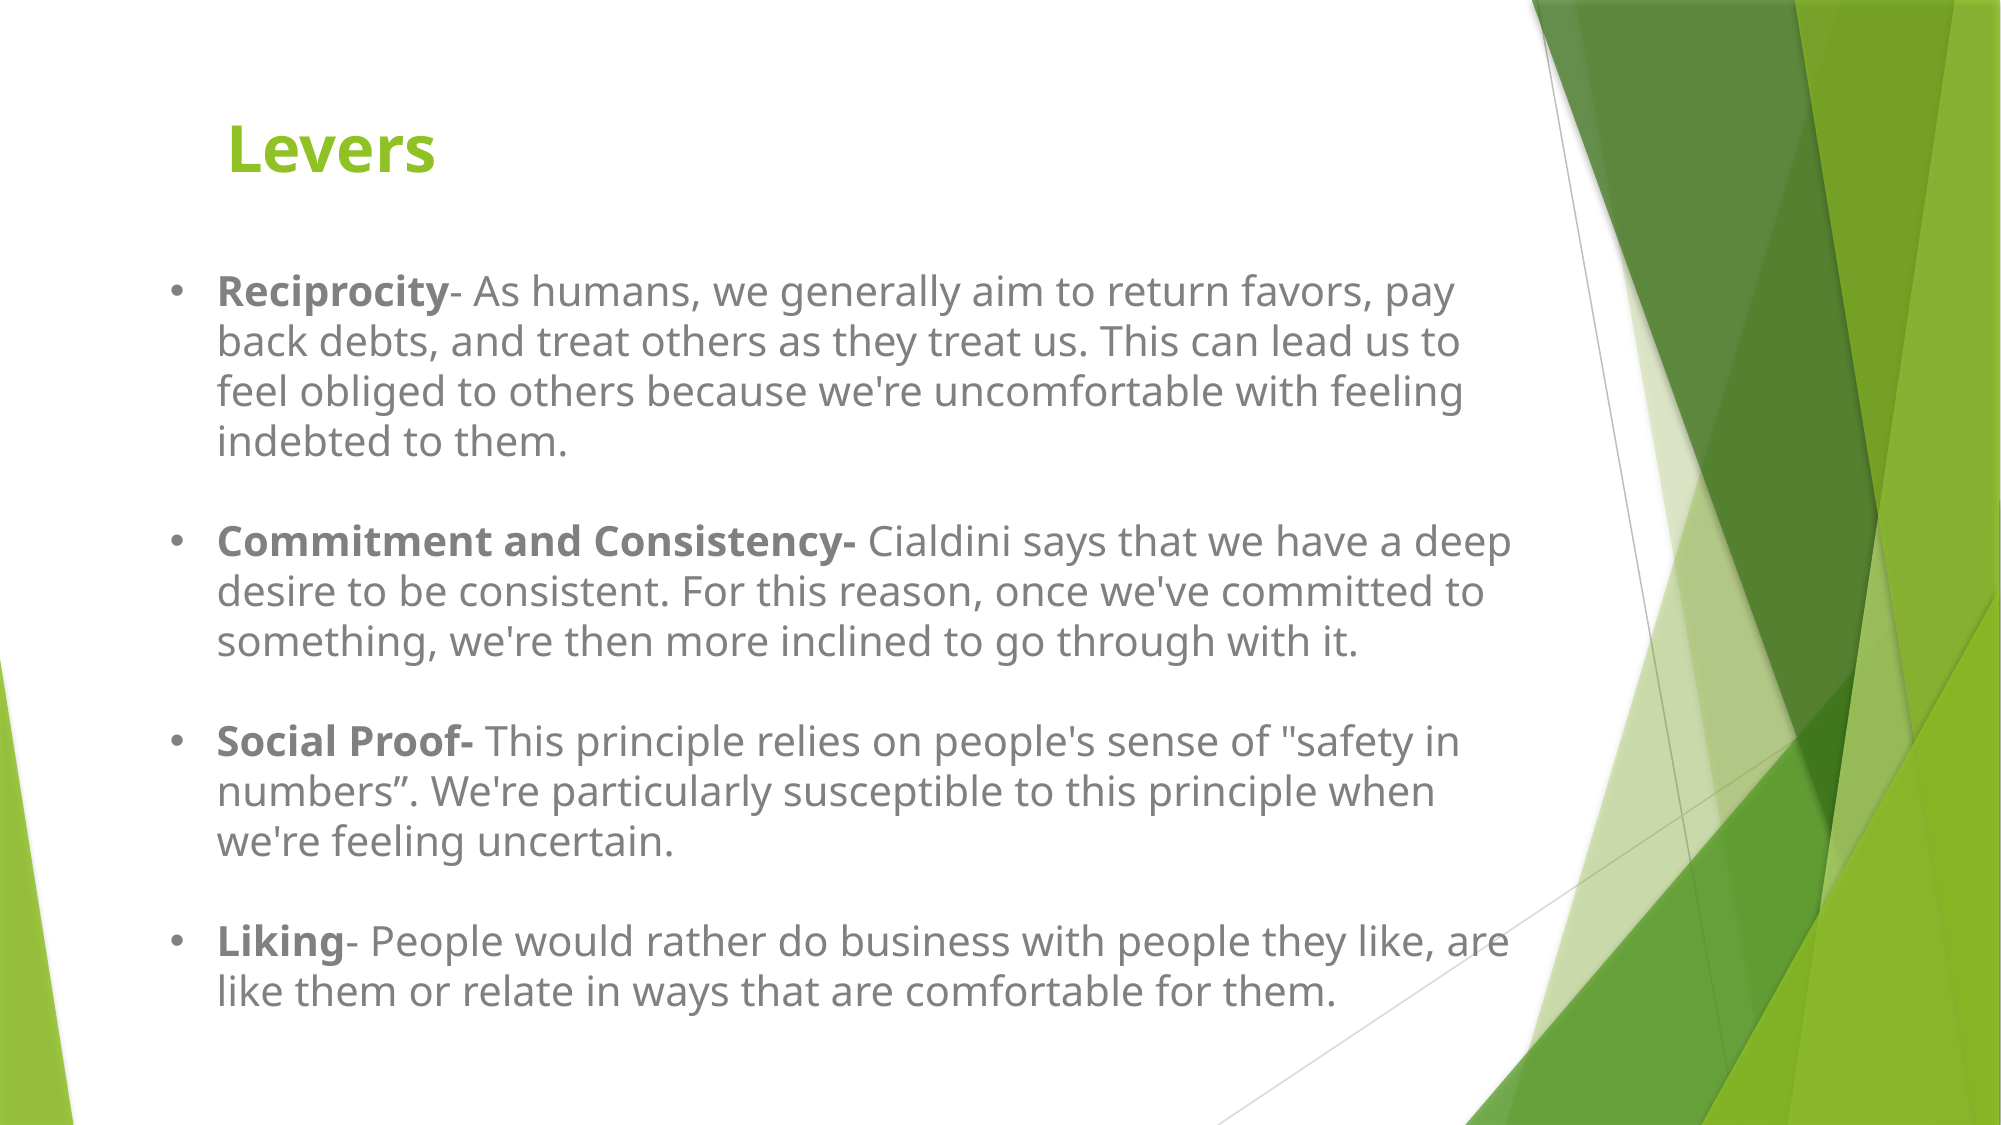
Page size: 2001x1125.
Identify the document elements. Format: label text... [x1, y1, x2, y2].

text_box Reciprocity- As humans, we generally aim to return favors, pay back debts, and treat others as they treat us. This can lead us to feel obliged to others because we're uncomfortable with feeling indebted to them. Commitment and Consistency- Cialdini says that we have a deep desire to be consistent. For this reason, once we've committed to something, we're then more inclined to go through with it. Social Proof- This principle relies on people's sense of "safety in numbers”. We're particularly susceptible to this principle when we're feeling uncertain. Liking- People would rather do business with people they like, are like them or relate in ways that are comfortable for them. [155, 257, 1531, 1023]
title Levers [211, 99, 1884, 281]
